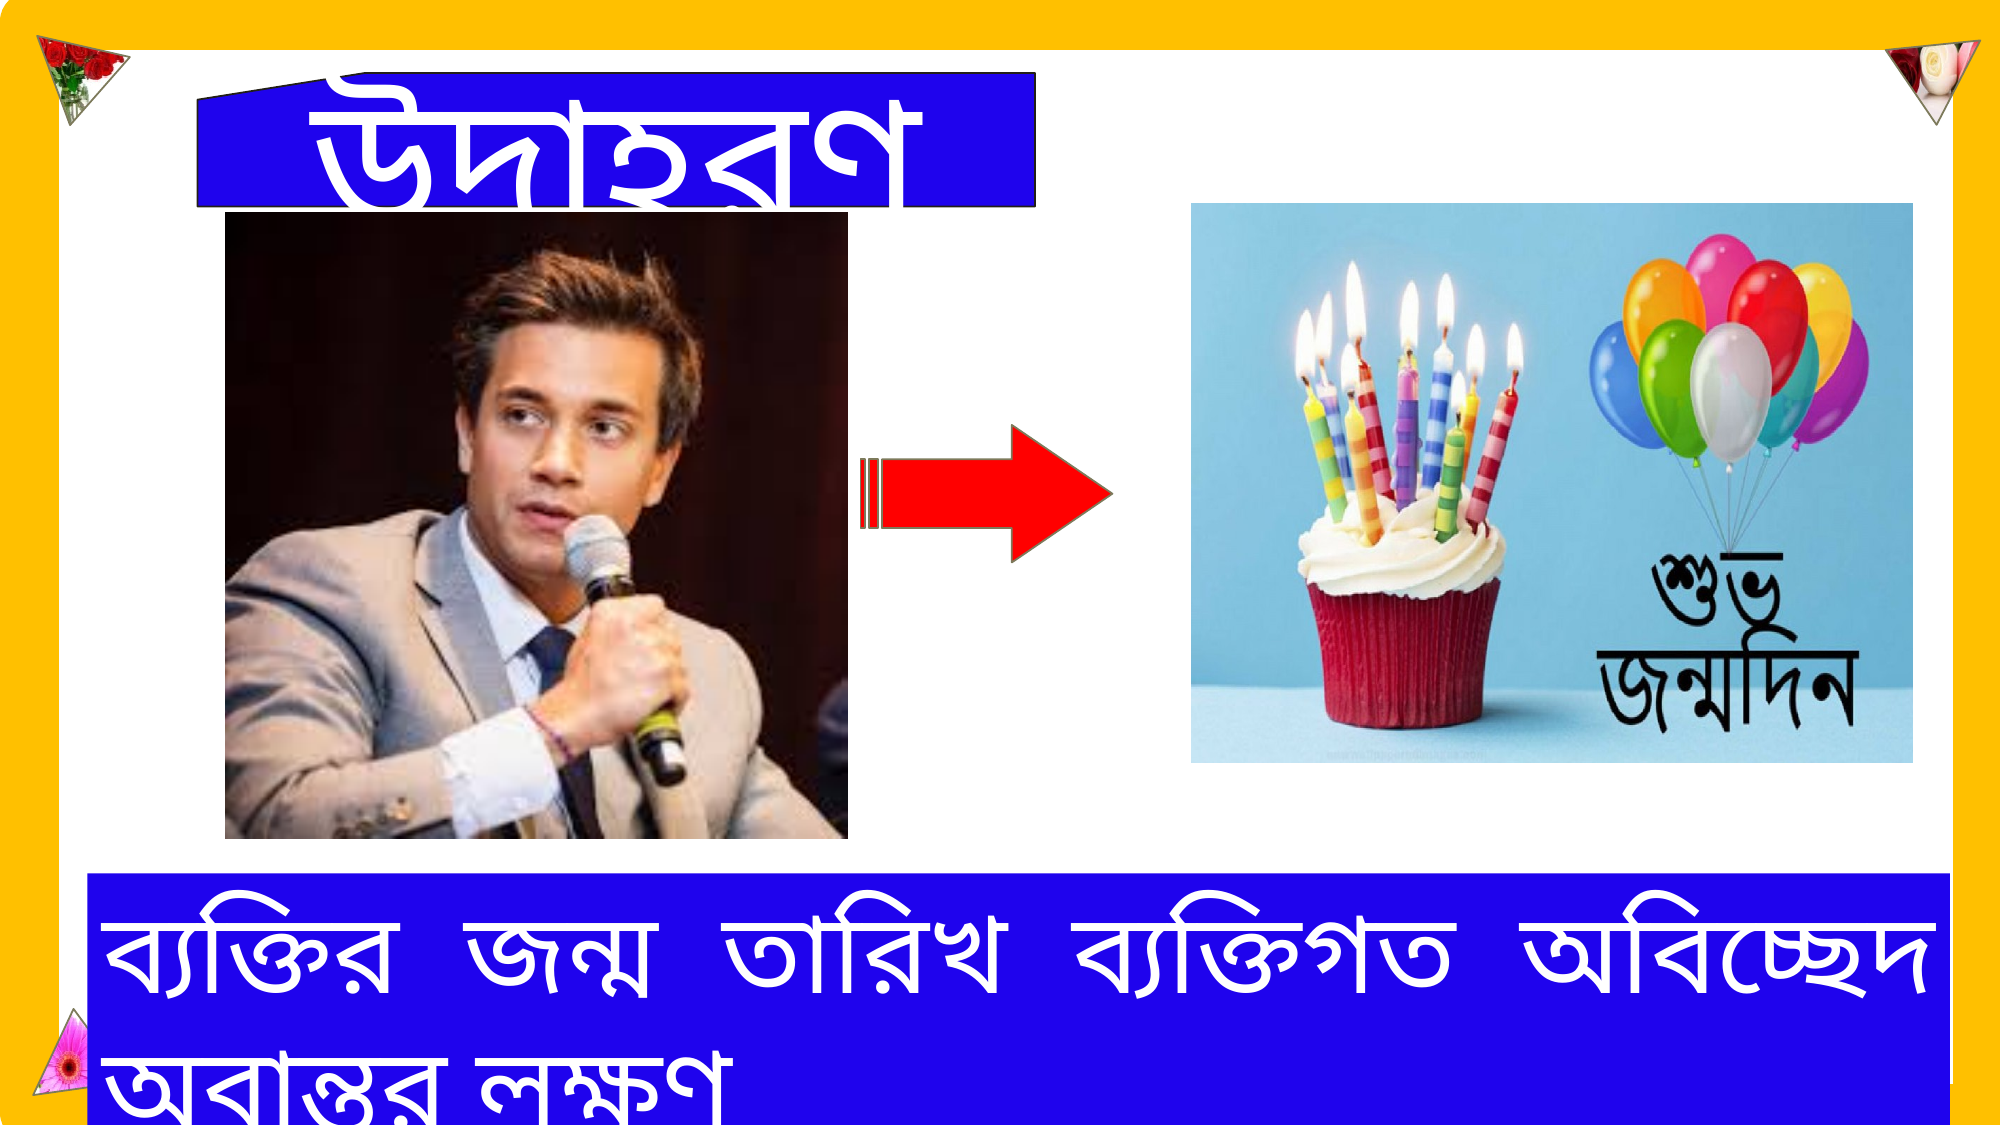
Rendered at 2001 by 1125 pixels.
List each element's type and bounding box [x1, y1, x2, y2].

picture [224, 212, 849, 839]
picture [1190, 202, 1913, 763]
text_box [24, 17, 1988, 1125]
